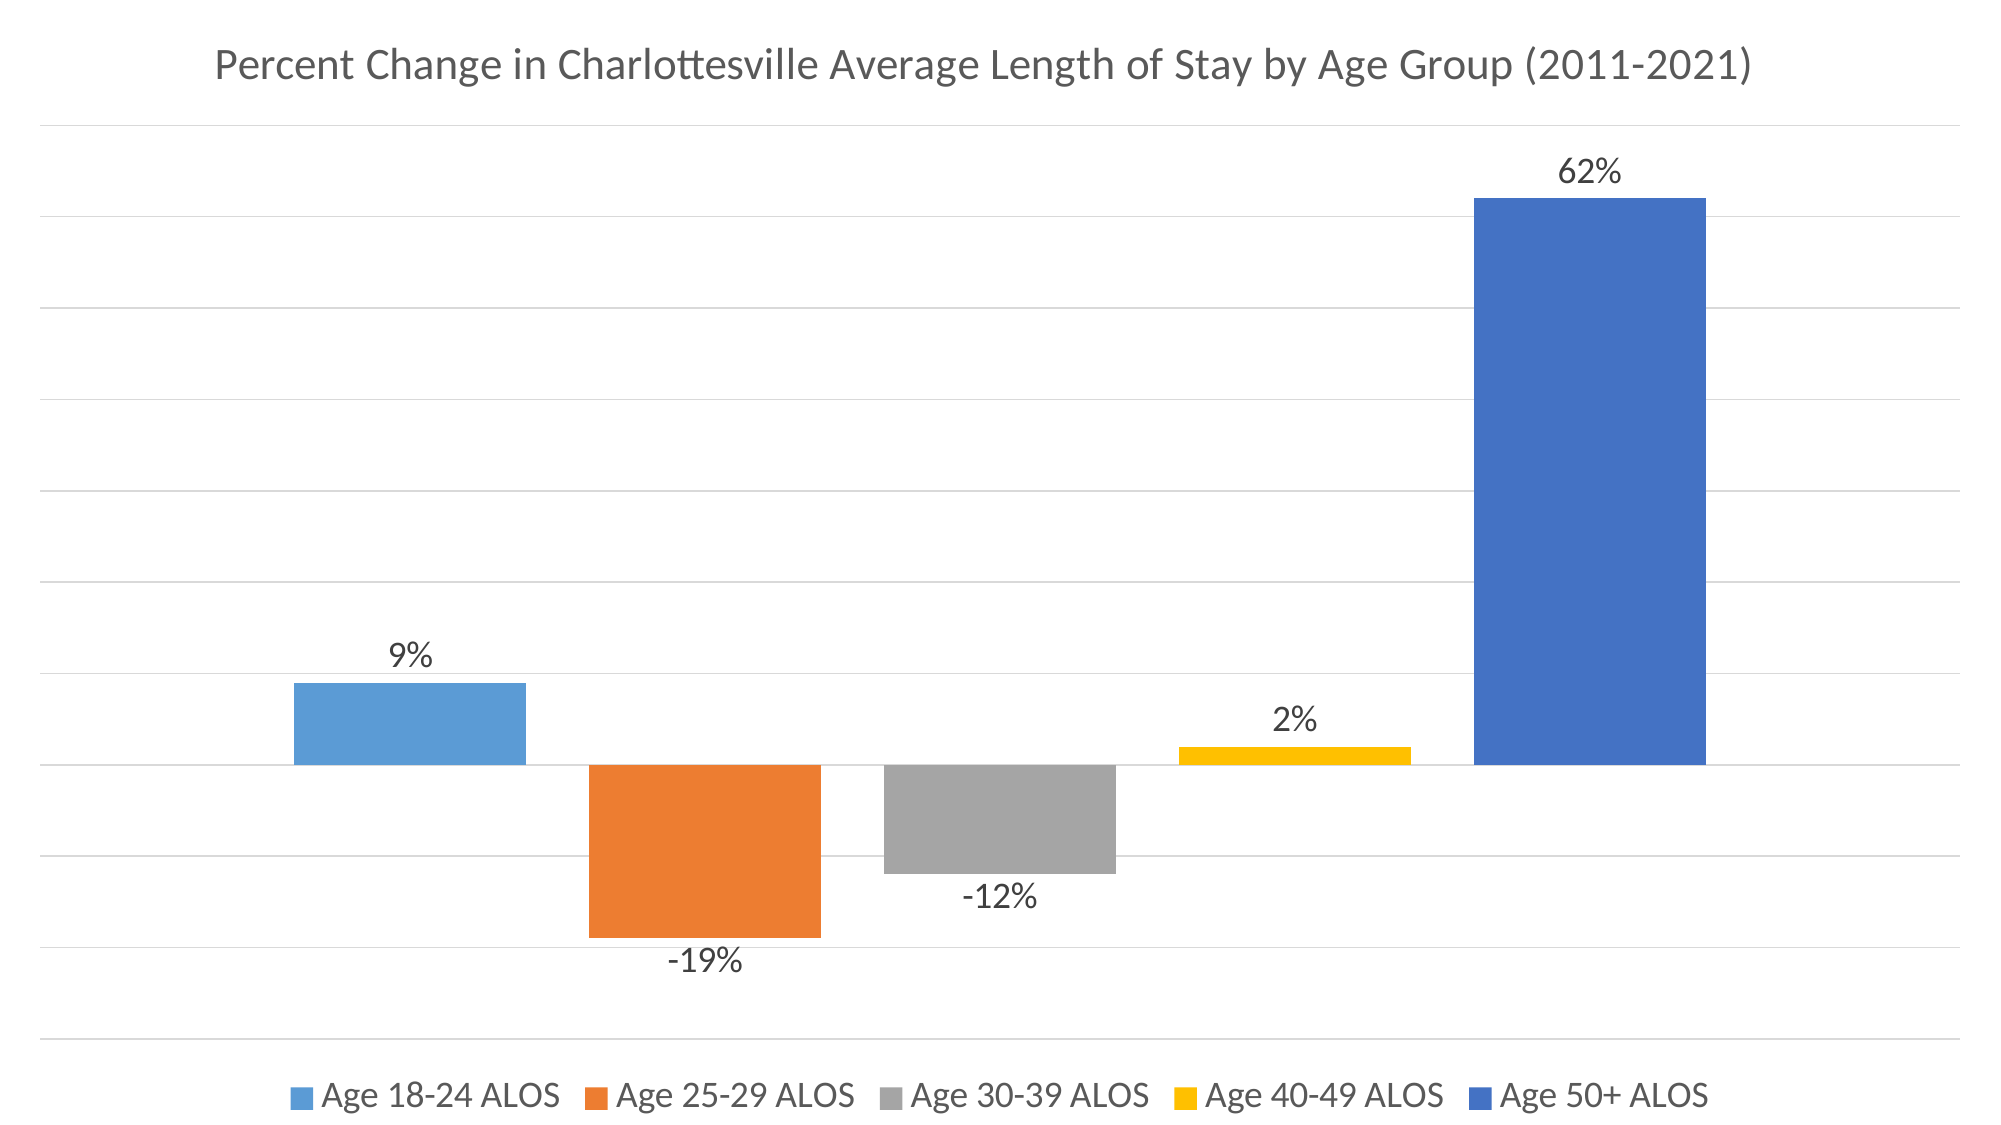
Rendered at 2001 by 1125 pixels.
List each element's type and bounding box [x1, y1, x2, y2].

chart [0, 0, 2000, 1125]
